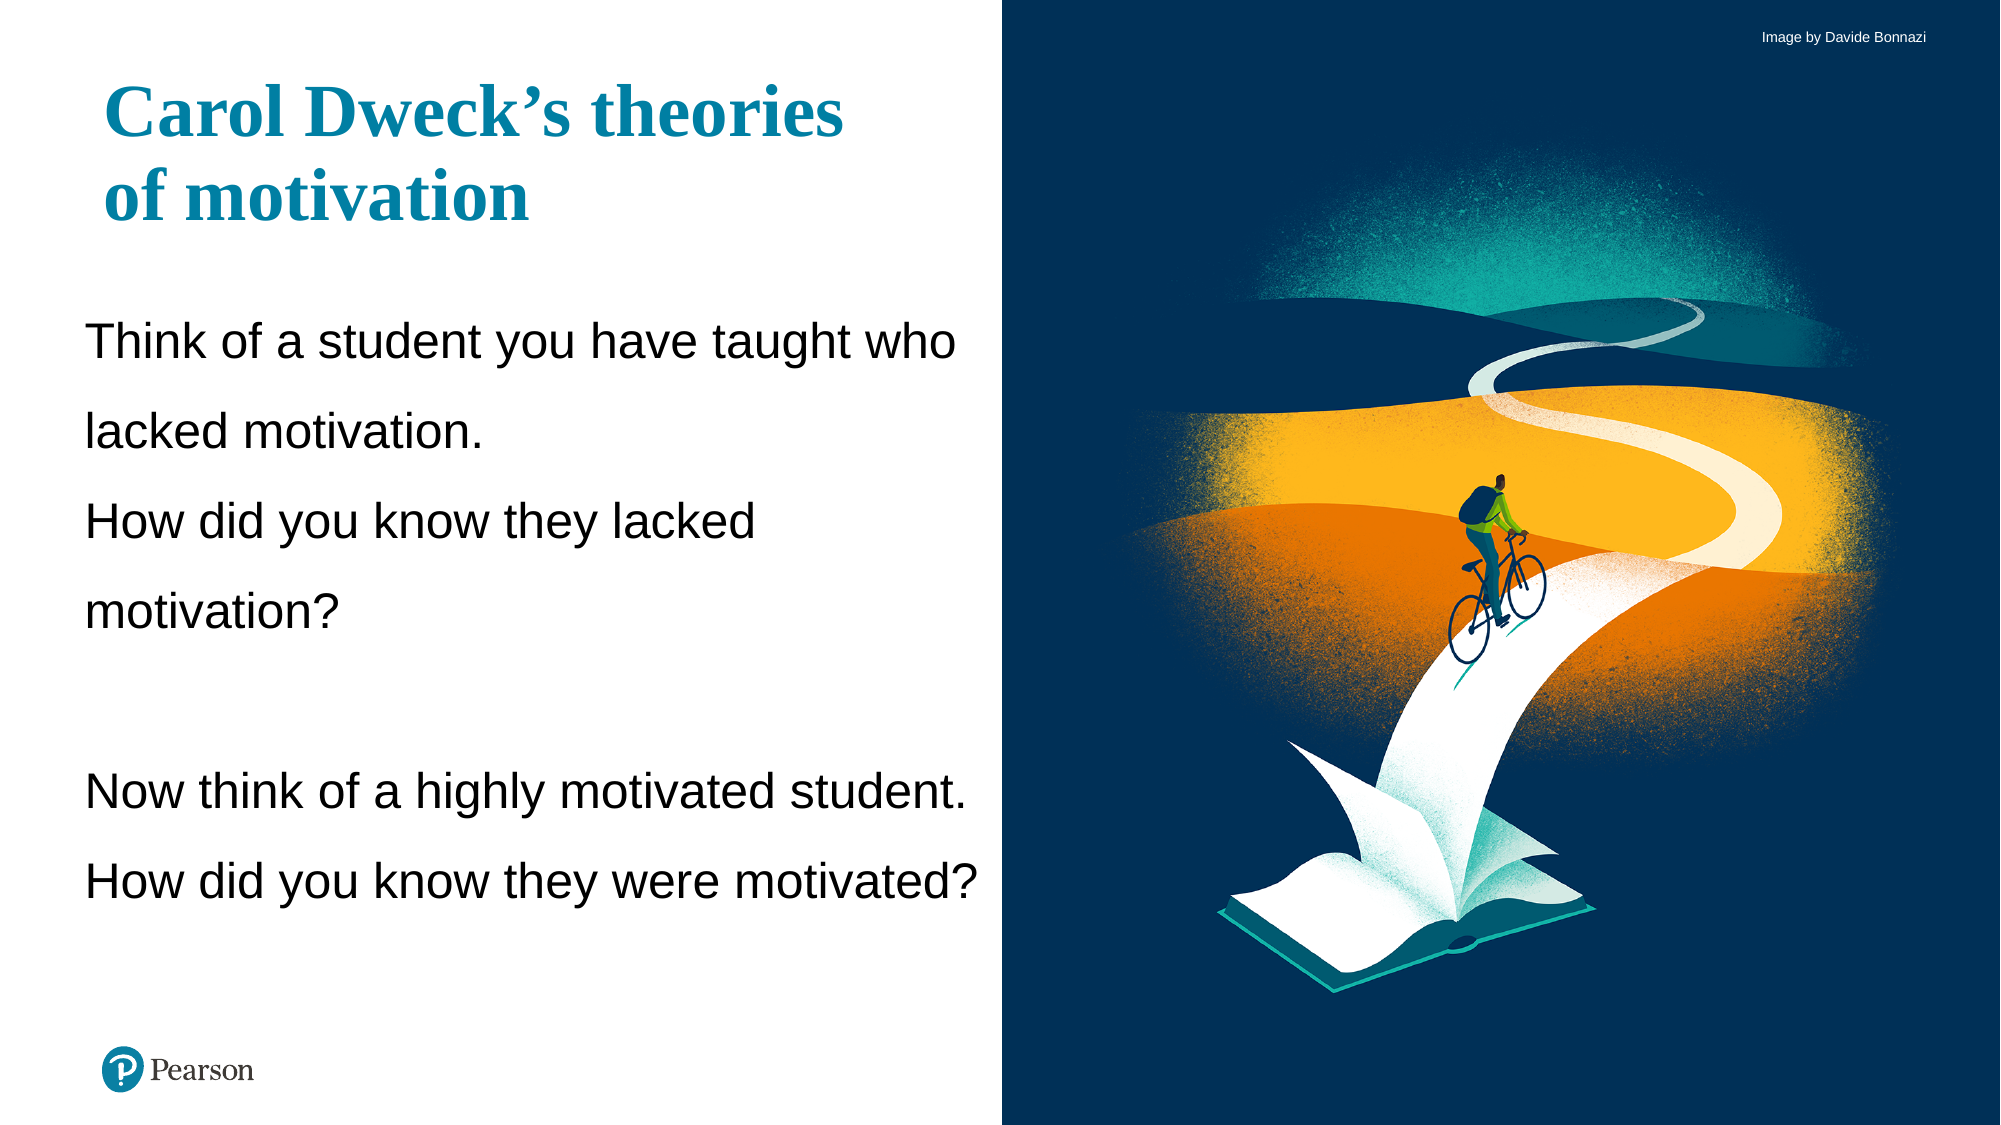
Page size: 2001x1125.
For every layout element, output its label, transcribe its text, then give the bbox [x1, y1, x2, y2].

title Carol Dweck’s theories of motivation [103, 68, 909, 257]
picture [1001, 0, 2000, 1125]
list Think of a student you have taught who lacked motivation. How did you know they lacked motivation? Now think of a highly motivated student. How did you know they were motivated? [84, 278, 996, 791]
